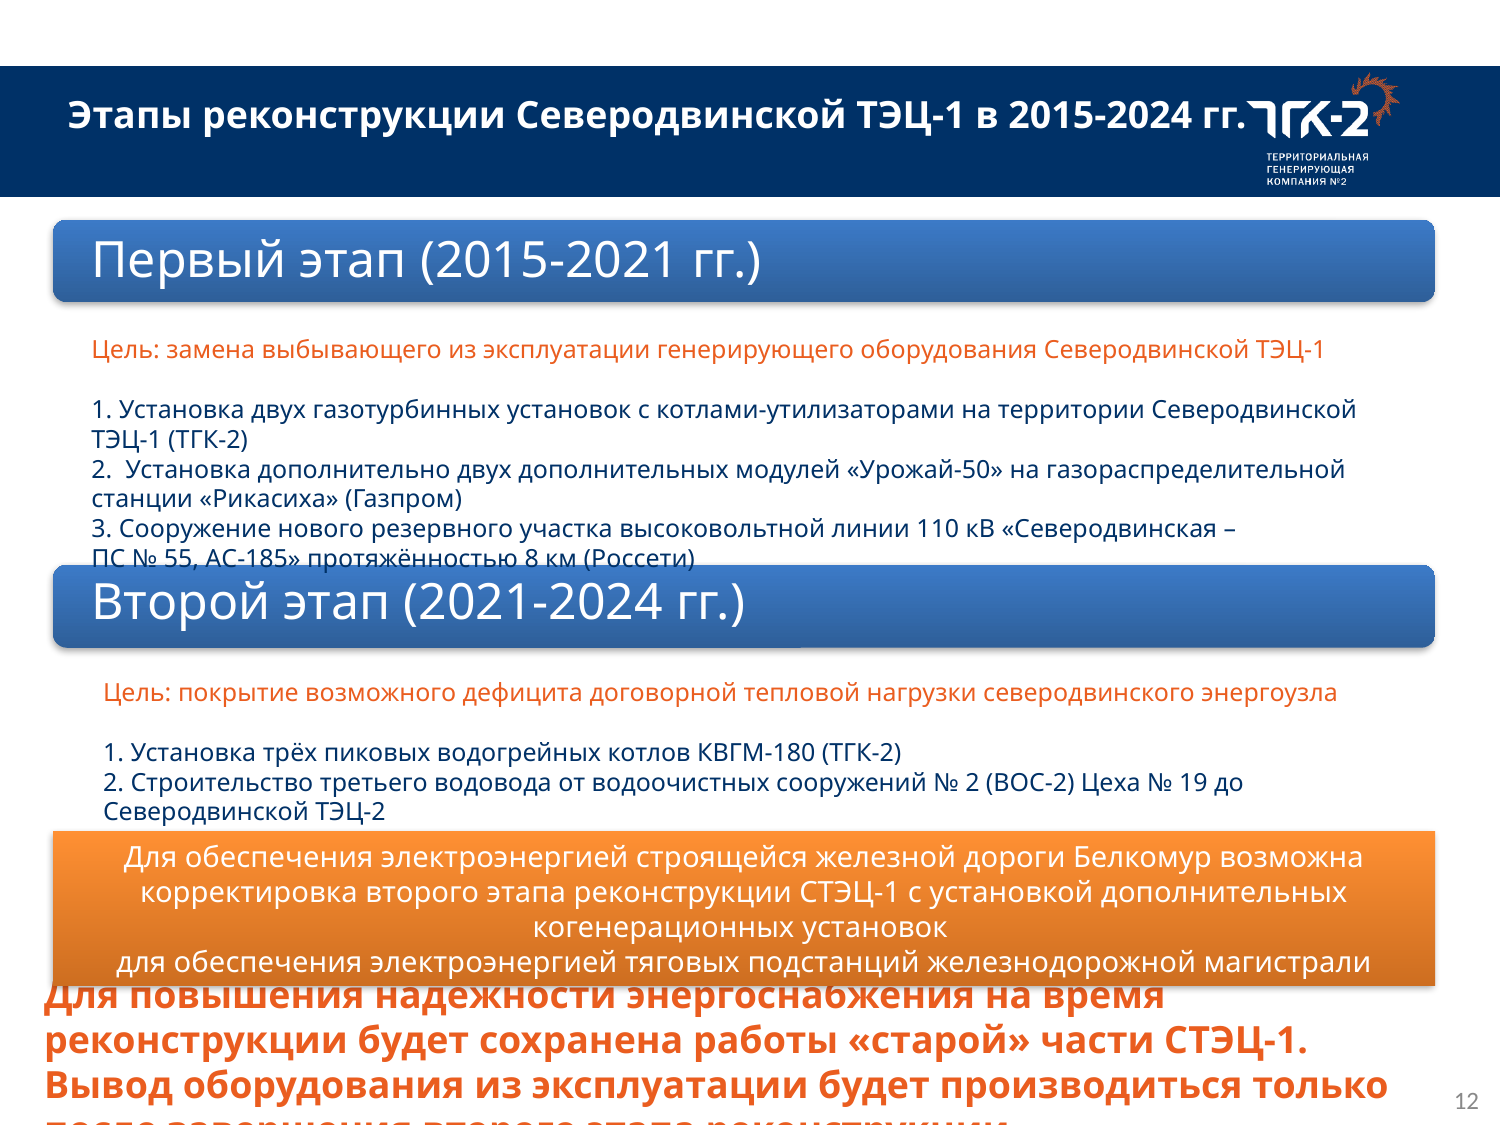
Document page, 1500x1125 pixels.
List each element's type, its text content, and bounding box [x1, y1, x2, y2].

text_box [53, 564, 1436, 648]
text_box [53, 219, 1436, 303]
picture [0, 66, 1500, 197]
text_box Цель: замена выбывающего из эксплуатации генерирующего оборудования Северодвинской ТЭЦ-1 1. Установка двух газотурбинных установок с котлами-утилизаторами на территории Северодвинской ТЭЦ-1 (ТГК-2) 2. Установка дополнительно двух дополнительных модулей «Урожай-50» на газораспределительной станции «Рикасиха» (Газпром) 3. Сооружение нового резервного участка высоковольтной линии 110 кВ «Северодвинская – ПС № 55, АС-185» протяжённостью 8 км (Россети) [76, 325, 1424, 581]
slide_number 12 [1447, 1069, 1495, 1125]
text_box Для обеспечения электроэнергией строящейся железной дороги Белкомур возможна корректировка второго этапа реконструкции СТЭЦ-1 с установкой дополнительных когенерационных установок для обеспечения электроэнергией тяговых подстанций железнодорожной магистрали [53, 831, 1436, 986]
text_box Второй этап (2021-2024 гг.) [76, 581, 1412, 638]
text_box Для повышения надёжности энергоснабжения на время реконструкции будет сохранена работы «старой» части СТЭЦ-1. Вывод оборудования из эксплуатации будет производиться только после завершения второго этапа реконструкции [29, 964, 1447, 1125]
text_box Первый этап (2015-2021 гг.) [76, 219, 1412, 295]
text_box Цель: покрытие возможного дефицита договорной тепловой нагрузки северодвинского энергоузла 1. Установка трёх пиковых водогрейных котлов КВГМ-180 (ТГК-2) 2. Строительство третьего водовода от водоочистных сооружений № 2 (ВОС-2) Цеха № 19 до Северодвинской ТЭЦ-2 [88, 668, 1412, 829]
